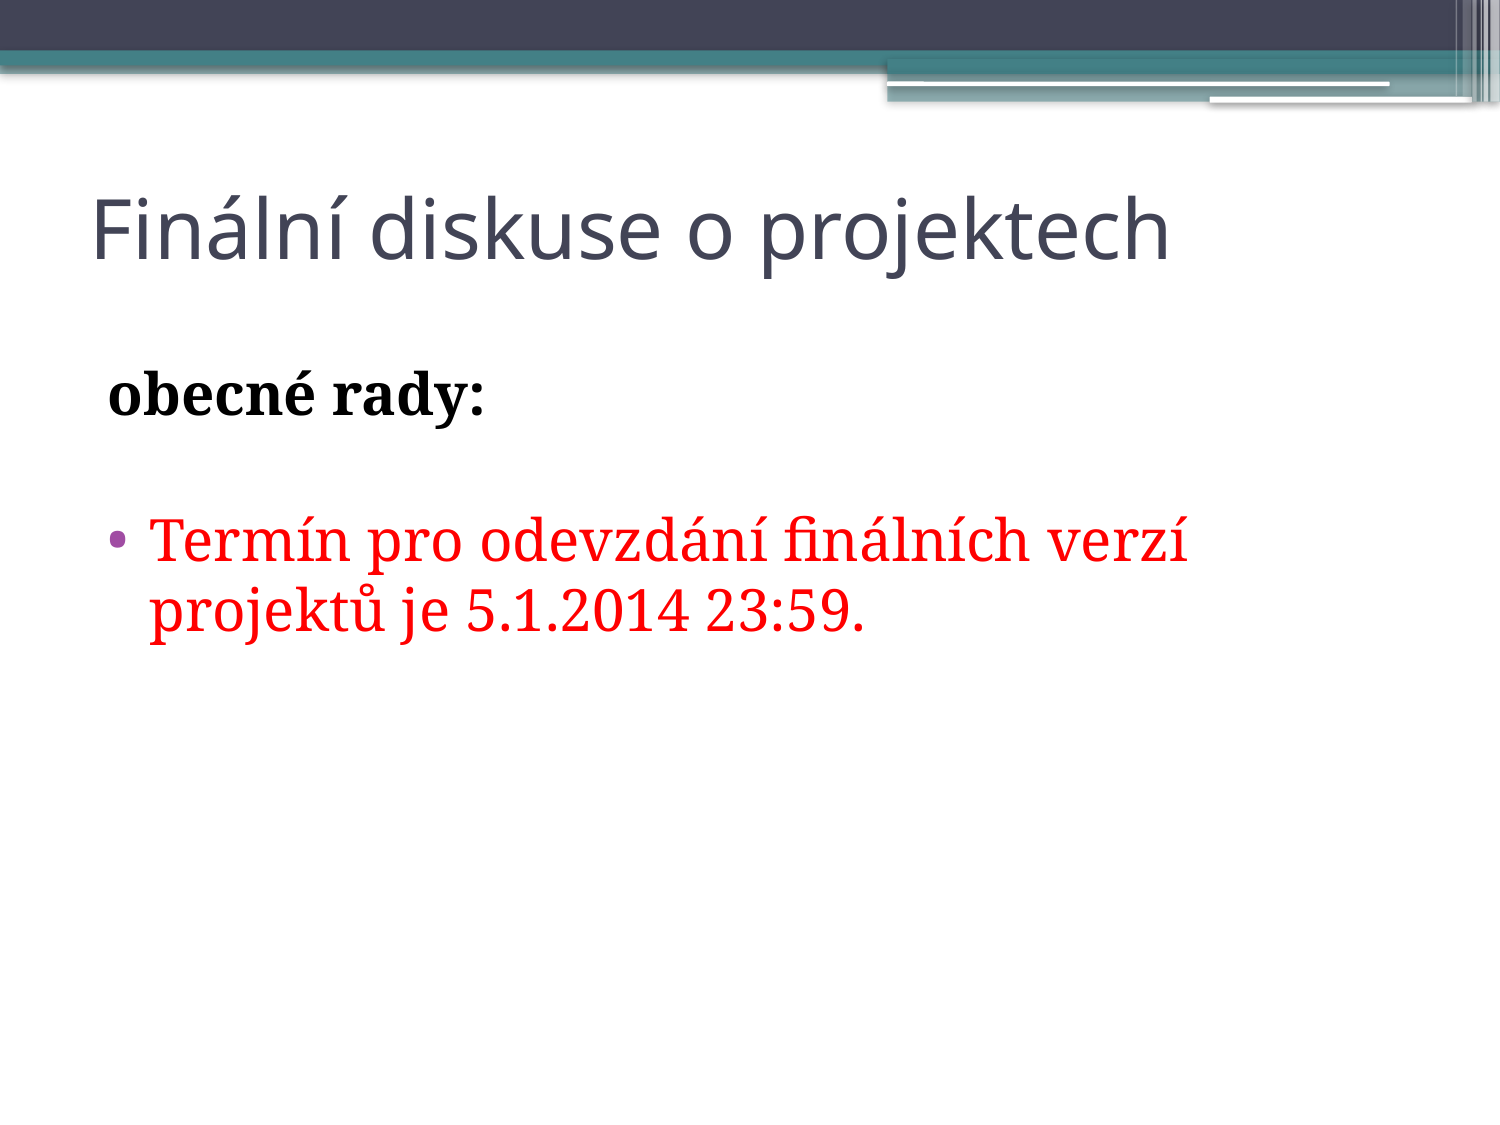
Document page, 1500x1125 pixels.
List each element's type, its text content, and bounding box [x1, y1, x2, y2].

list obecné rady: Termín pro odevzdání finálních verzí projektů je 5.1.2014 23:59. [75, 349, 1425, 1079]
title Finální diskuse o projektech [75, 125, 1425, 327]
